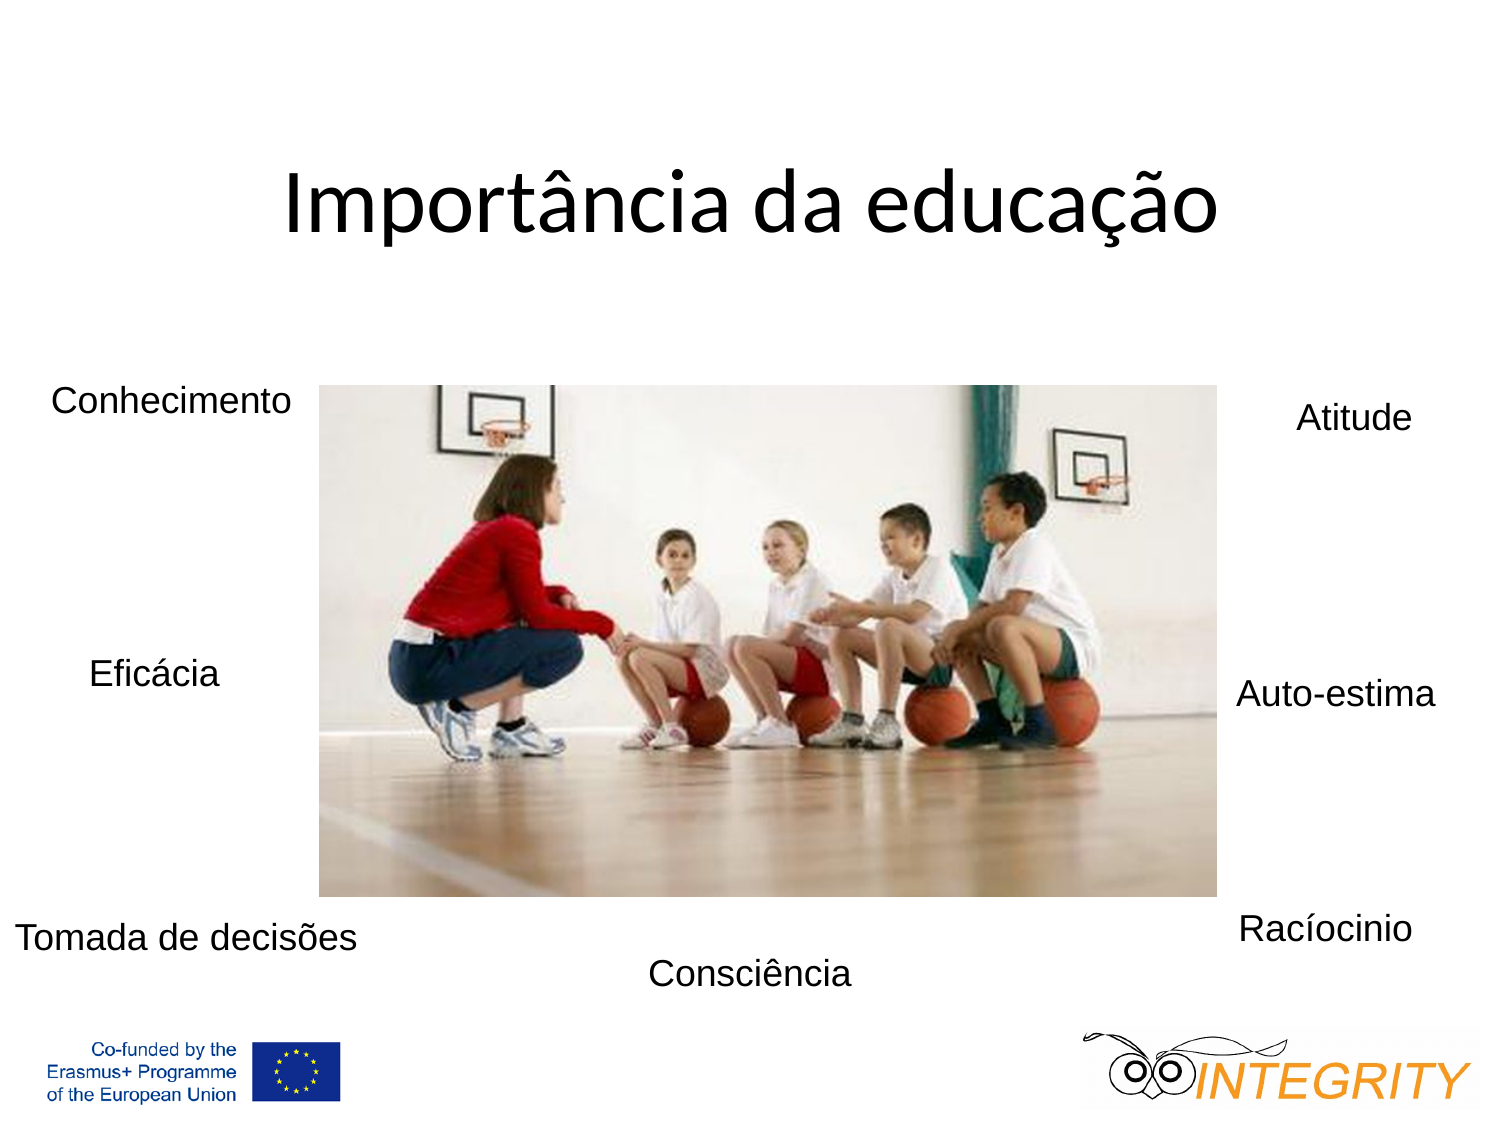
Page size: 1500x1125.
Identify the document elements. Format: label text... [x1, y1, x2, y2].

text_box Tomada de decisões [0, 905, 376, 965]
picture [29, 1025, 357, 1120]
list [318, 385, 1217, 898]
text_box Auto-estima [1222, 661, 1483, 722]
text_box Conhecimento [0, 368, 343, 429]
title Importância da educação [76, 101, 1427, 290]
picture [1080, 1025, 1480, 1109]
text_box Racíocinio [1189, 897, 1462, 957]
text_box Consciência [613, 941, 886, 1001]
text_box Eficácia [23, 641, 296, 701]
text_box Atitude [1219, 385, 1428, 446]
